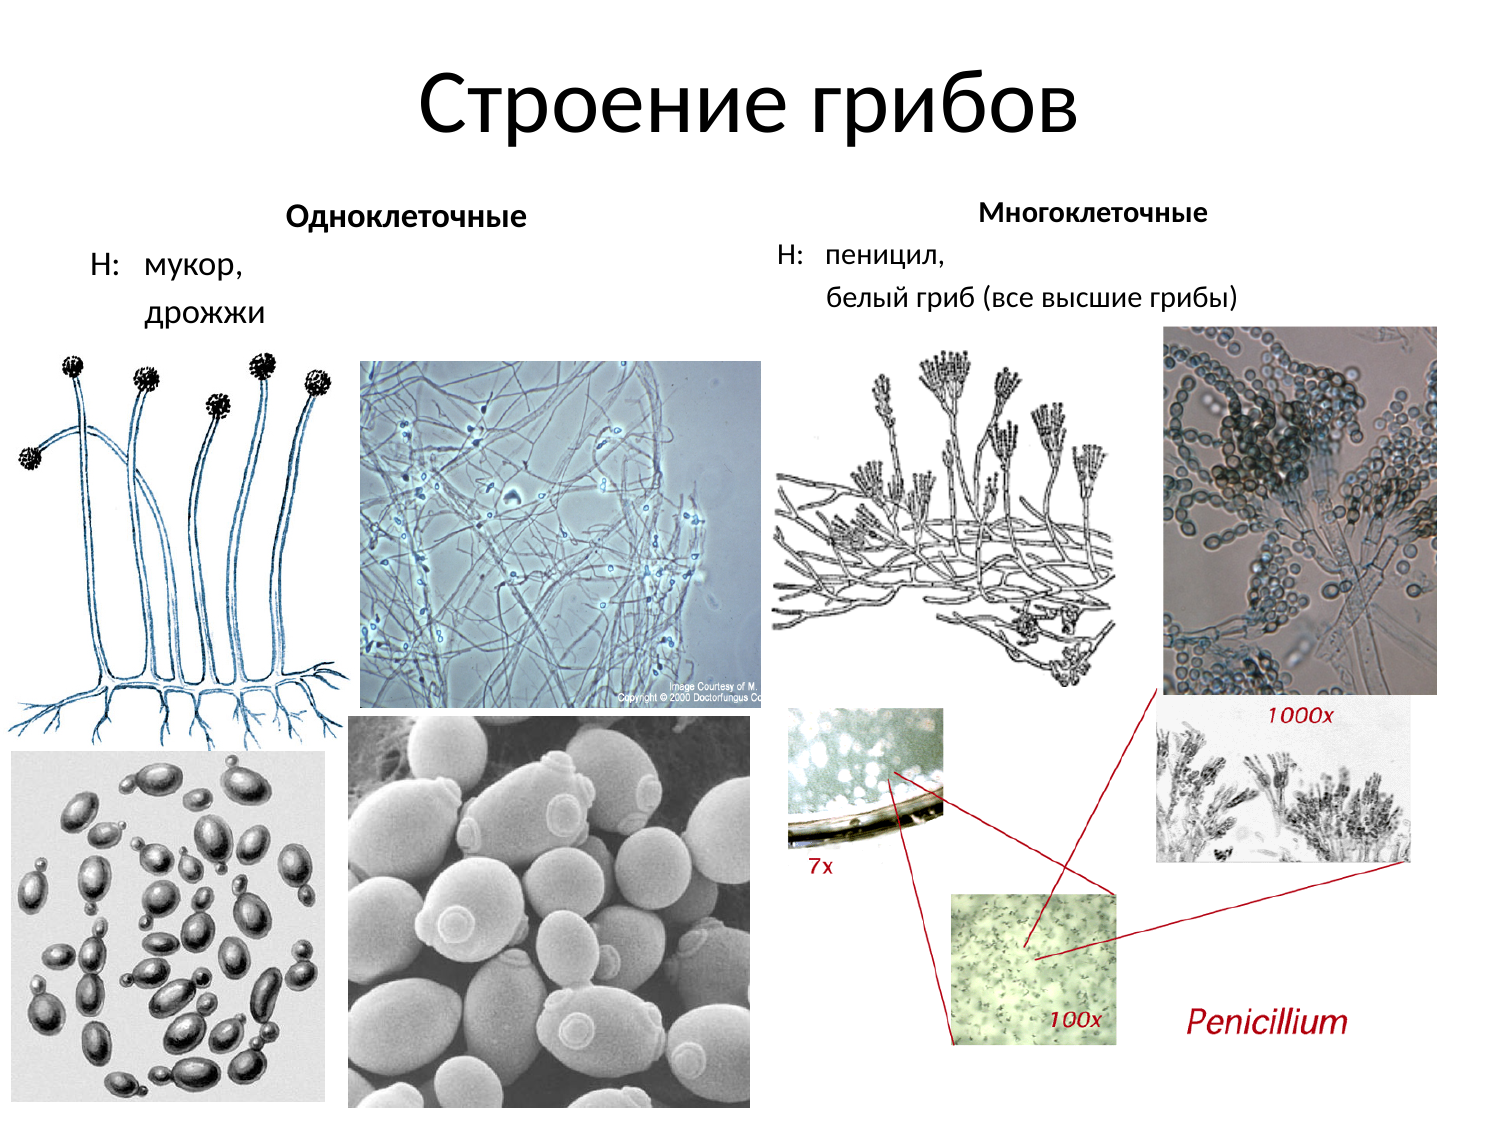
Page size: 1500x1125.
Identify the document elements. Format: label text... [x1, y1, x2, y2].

title Строение грибов [75, 19, 1425, 173]
picture [359, 327, 1485, 1095]
list Многоклеточные Н: пеницил, белый гриб (все высшие грибы) [761, 184, 1425, 322]
picture [0, 349, 751, 1109]
list Одноклеточные Н: мукор, дрожжи [75, 184, 738, 338]
